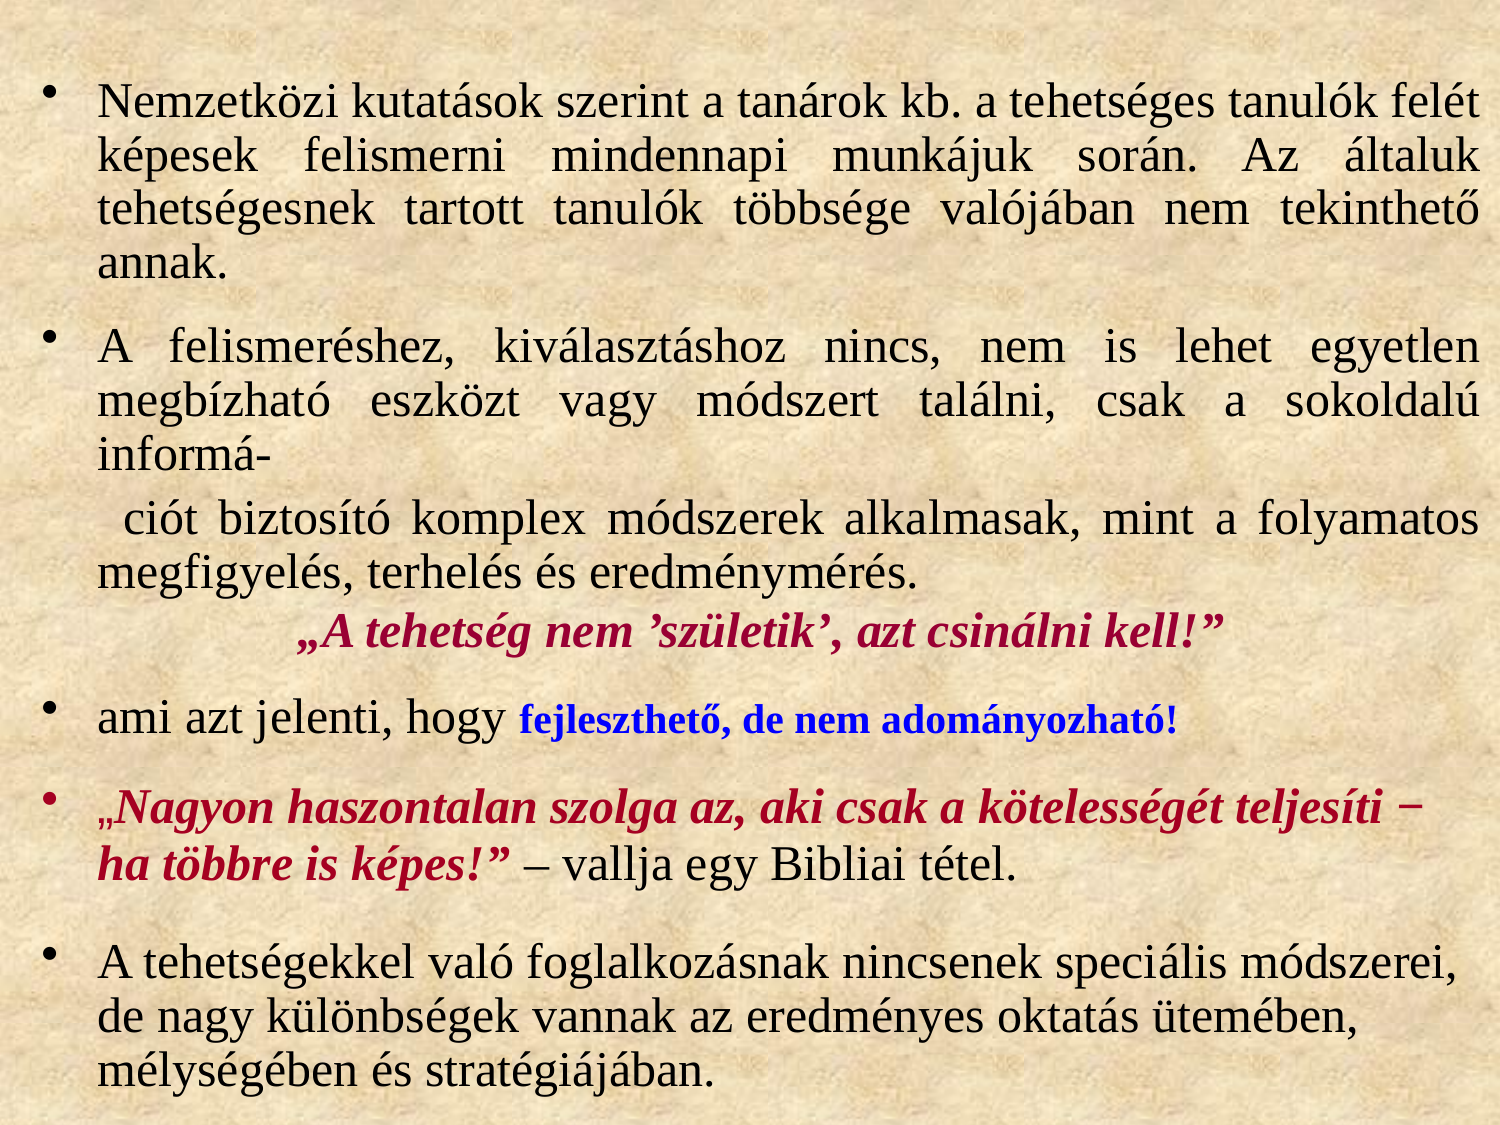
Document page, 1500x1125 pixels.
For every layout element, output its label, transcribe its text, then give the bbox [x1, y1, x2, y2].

list Nemzetközi kutatások szerint a tanárok kb. a tehetséges tanulók felét képesek felismerni mindennapi munkájuk során. Az általuk tehetségesnek tartott tanulók többsége valójában nem tekinthető annak. A felismeréshez, kiválasztáshoz nincs, nem is lehet egyetlen megbízható eszközt vagy módszert találni, csak a sokoldalú informá- ciót biztosító komplex módszerek alkalmasak, mint a folyamatos megfigyelés, terhelés és eredménymérés. „A tehetség nem ’születik’, azt csinálni kell!” ami azt jelenti, hogy fejleszthető, de nem adományozható! „Nagyon haszontalan szolga az, aki csak a kötelességét teljesíti − ha többre is képes!” – vallja egy Bibliai tétel. A tehetségekkel való foglalkozásnak nincsenek speciális módszerei, de nagy különbségek vannak az eredményes oktatás ütemében, mélységében és stratégiájában. [26, 66, 1498, 1107]
picture [0, 0, 1500, 1125]
